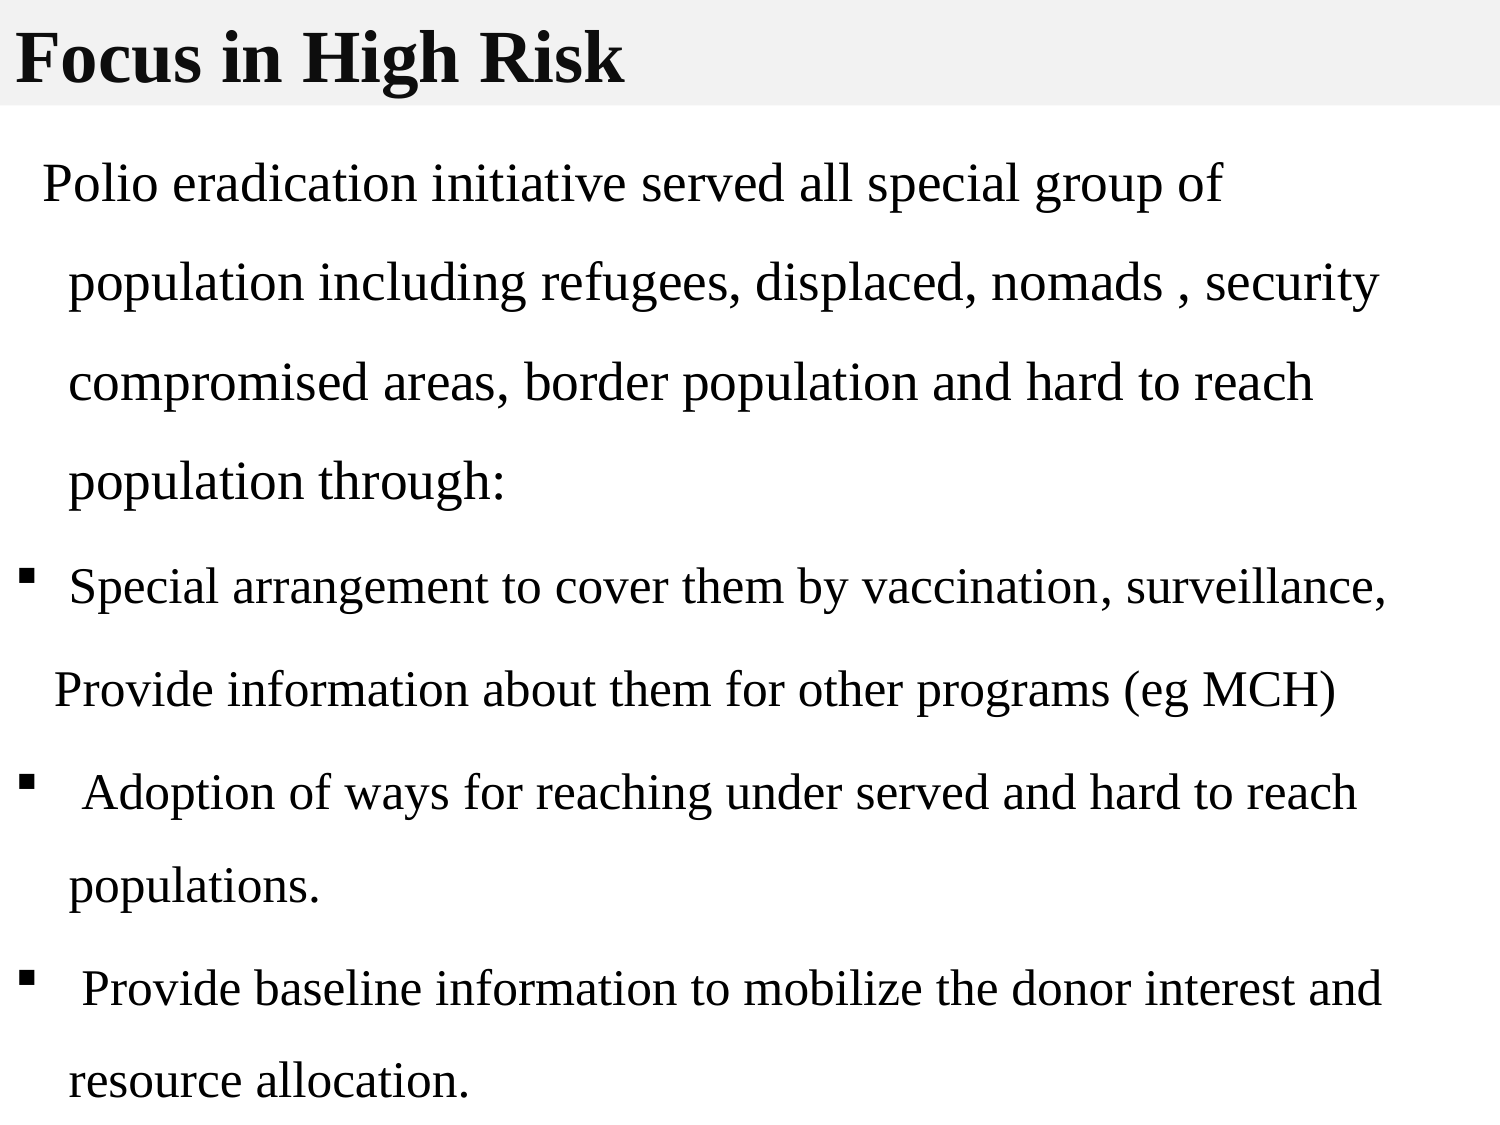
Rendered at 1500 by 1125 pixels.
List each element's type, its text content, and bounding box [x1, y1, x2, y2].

title Focus in High Risk [0, 0, 1500, 106]
list Polio eradication initiative served all special group of population including refugees, displaced, nomads , security compromised areas, border population and hard to reach population through: Special arrangement to cover them by vaccination, surveillance, Provide information about them for other programs (eg MCH) Adoption of ways for reaching under served and hard to reach populations. Provide baseline information to mobilize the donor interest and resource allocation. [0, 105, 1489, 1125]
